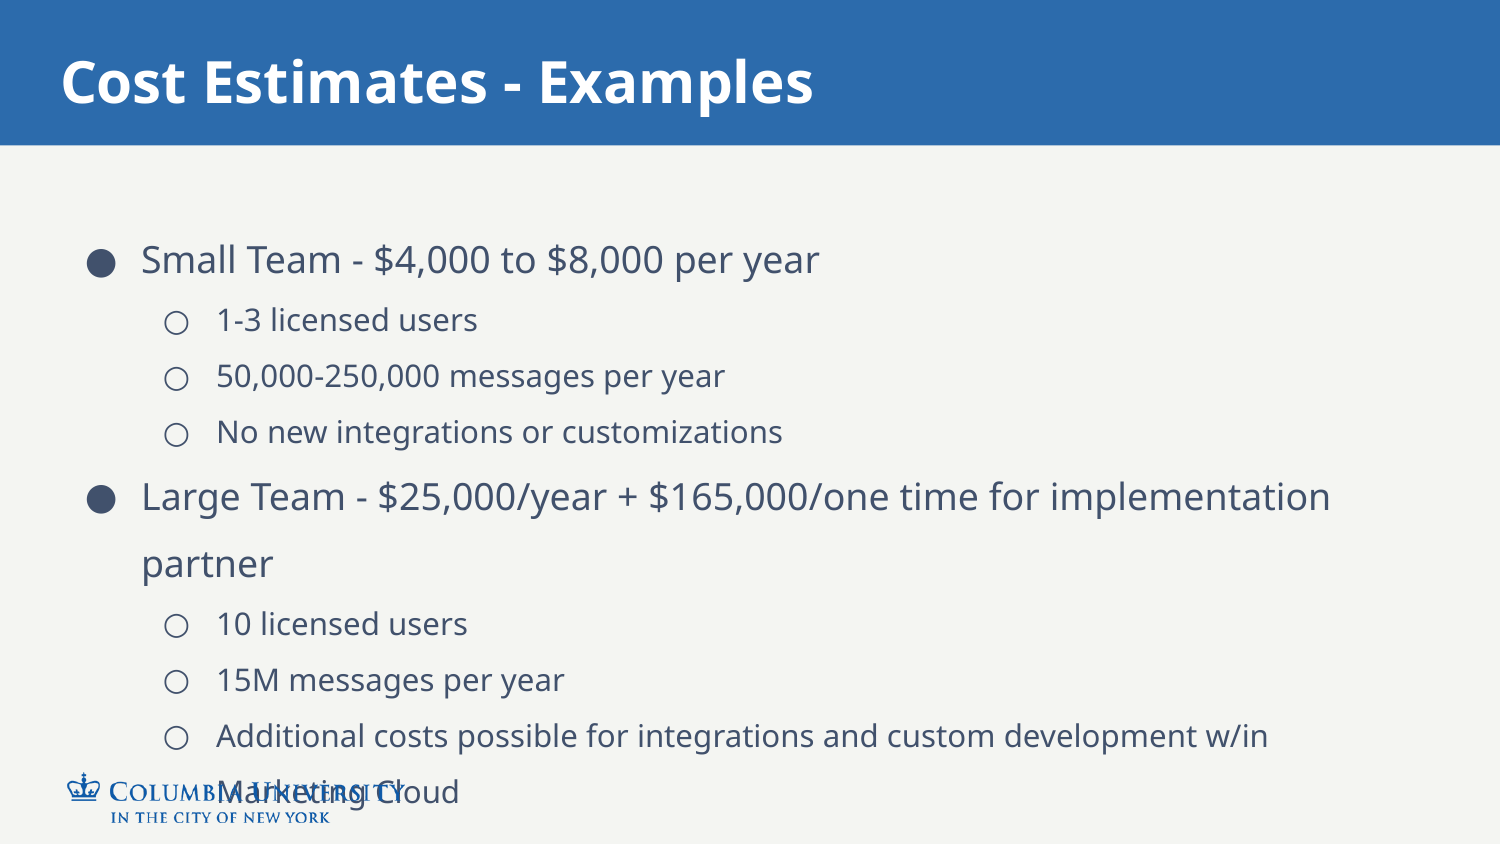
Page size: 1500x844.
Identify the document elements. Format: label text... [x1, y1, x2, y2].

text_box Small Team - $4,000 to $8,000 per year 1-3 licensed users 50,000-250,000 messages per year No new integrations or customizations Large Team - $25,000/year + $165,000/one time for implementation partner 10 licensed users 15M messages per year Additional costs possible for integrations and custom development w/in Marketing Cloud [51, 199, 1445, 825]
title Cost Estimates - Examples [0, 0, 1500, 146]
picture [66, 771, 406, 823]
picture [8, 5, 439, 71]
